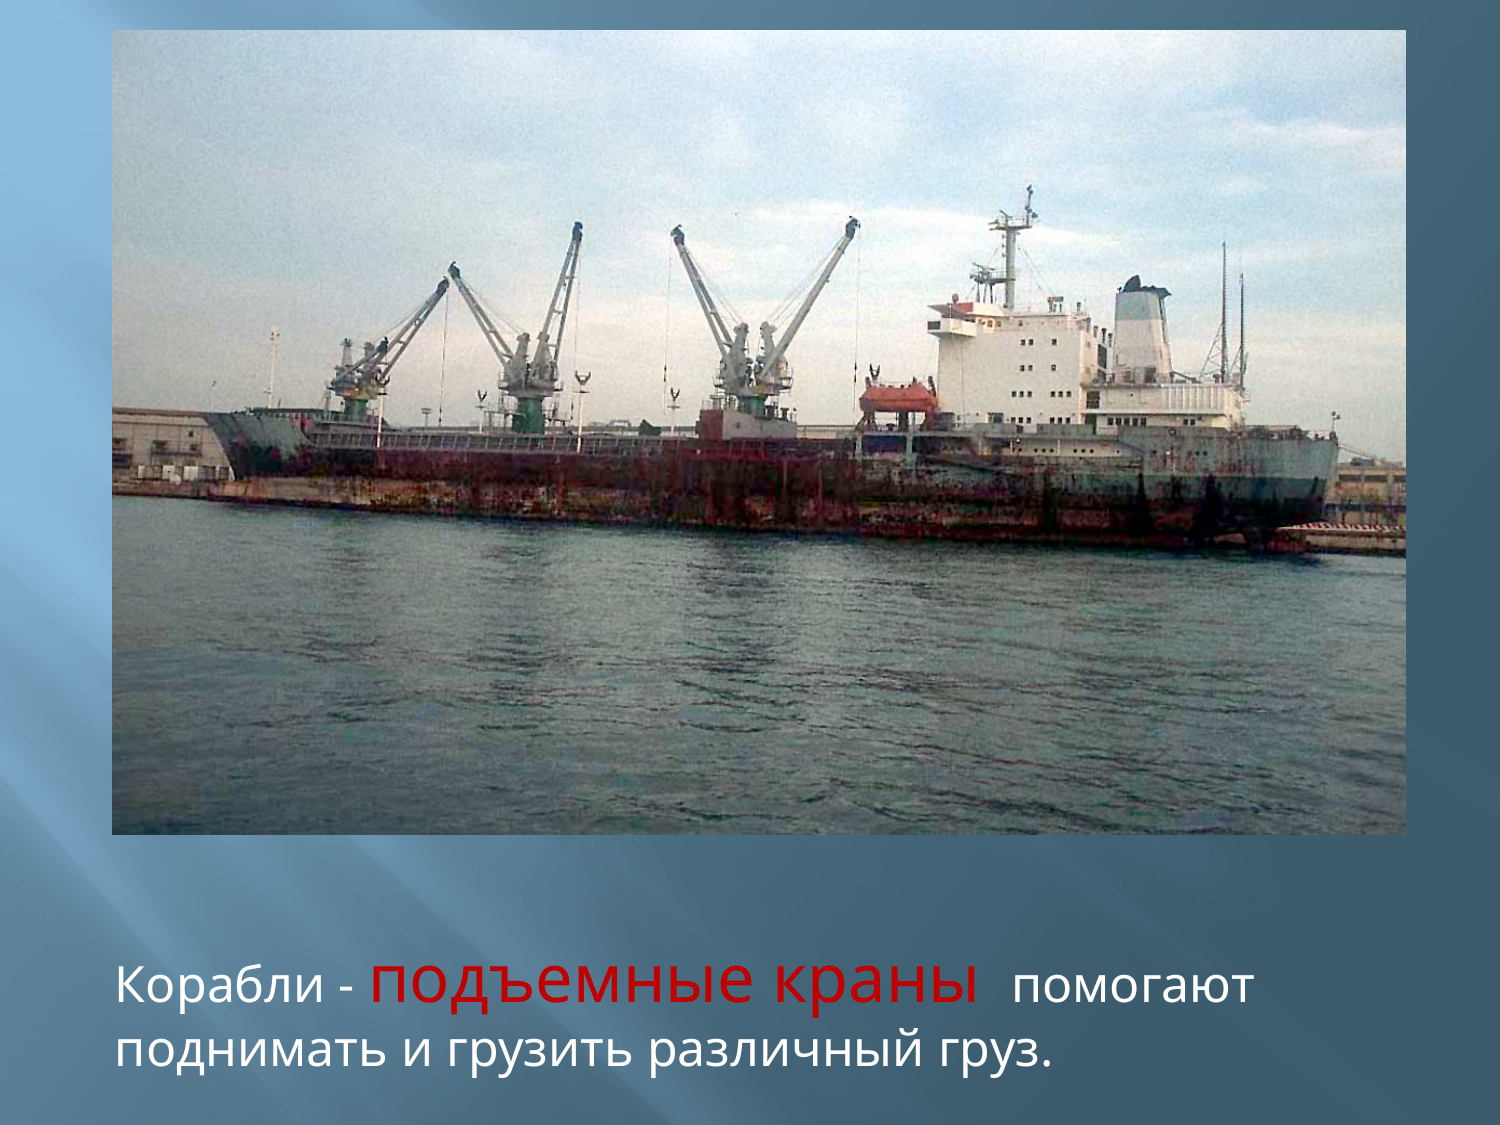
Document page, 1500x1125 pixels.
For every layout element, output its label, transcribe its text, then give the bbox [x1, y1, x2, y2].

picture [111, 30, 1406, 835]
text_box Корабли - подъемные краны помогают поднимать и грузить различный груз. [100, 928, 1412, 1084]
